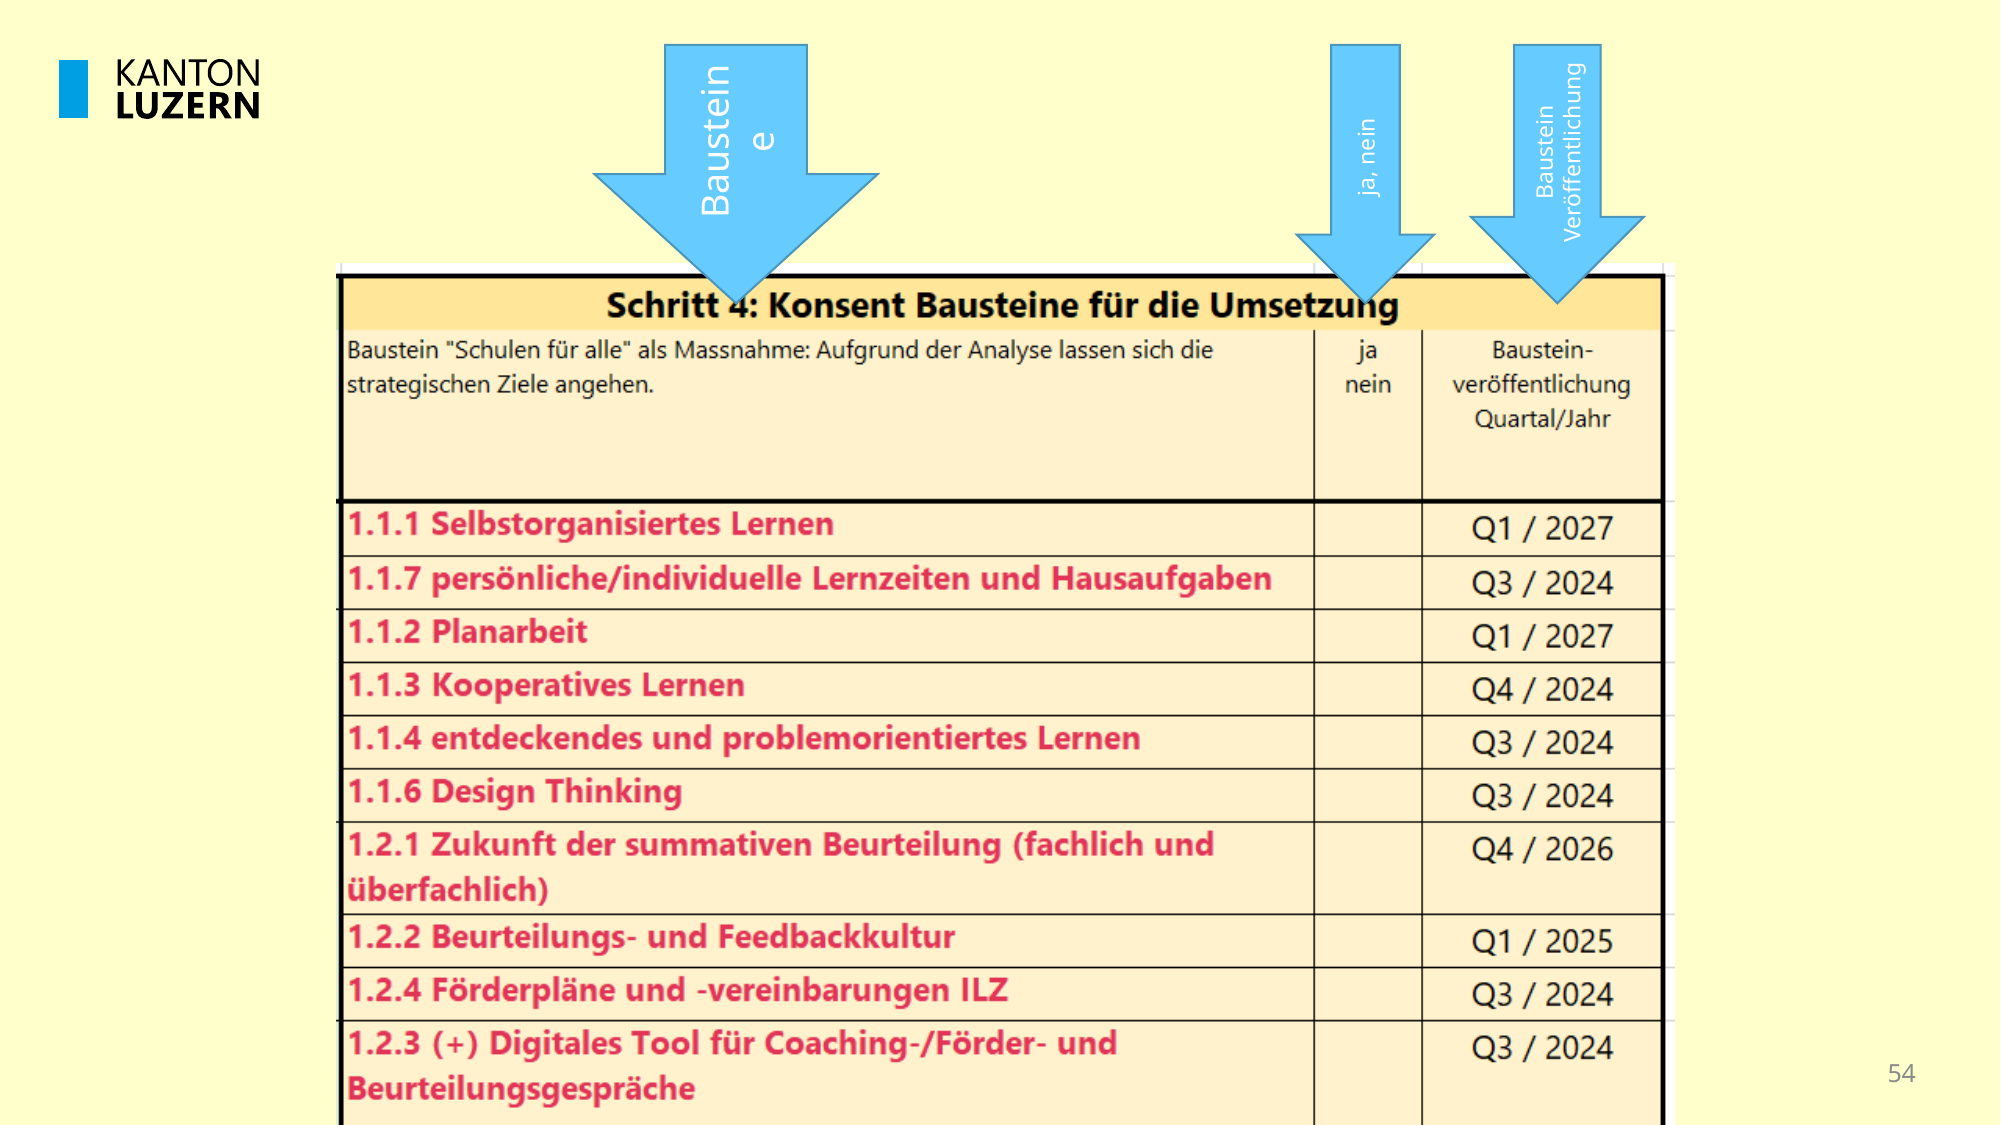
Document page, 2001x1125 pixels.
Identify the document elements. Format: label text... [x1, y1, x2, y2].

text_box Bausteine [591, 43, 881, 263]
text_box Baustein Veröffentlichung [1468, 43, 1647, 263]
picture [336, 263, 1675, 1125]
slide_number 54 [1694, 1045, 1932, 1105]
text_box ja, nein [1294, 43, 1437, 263]
